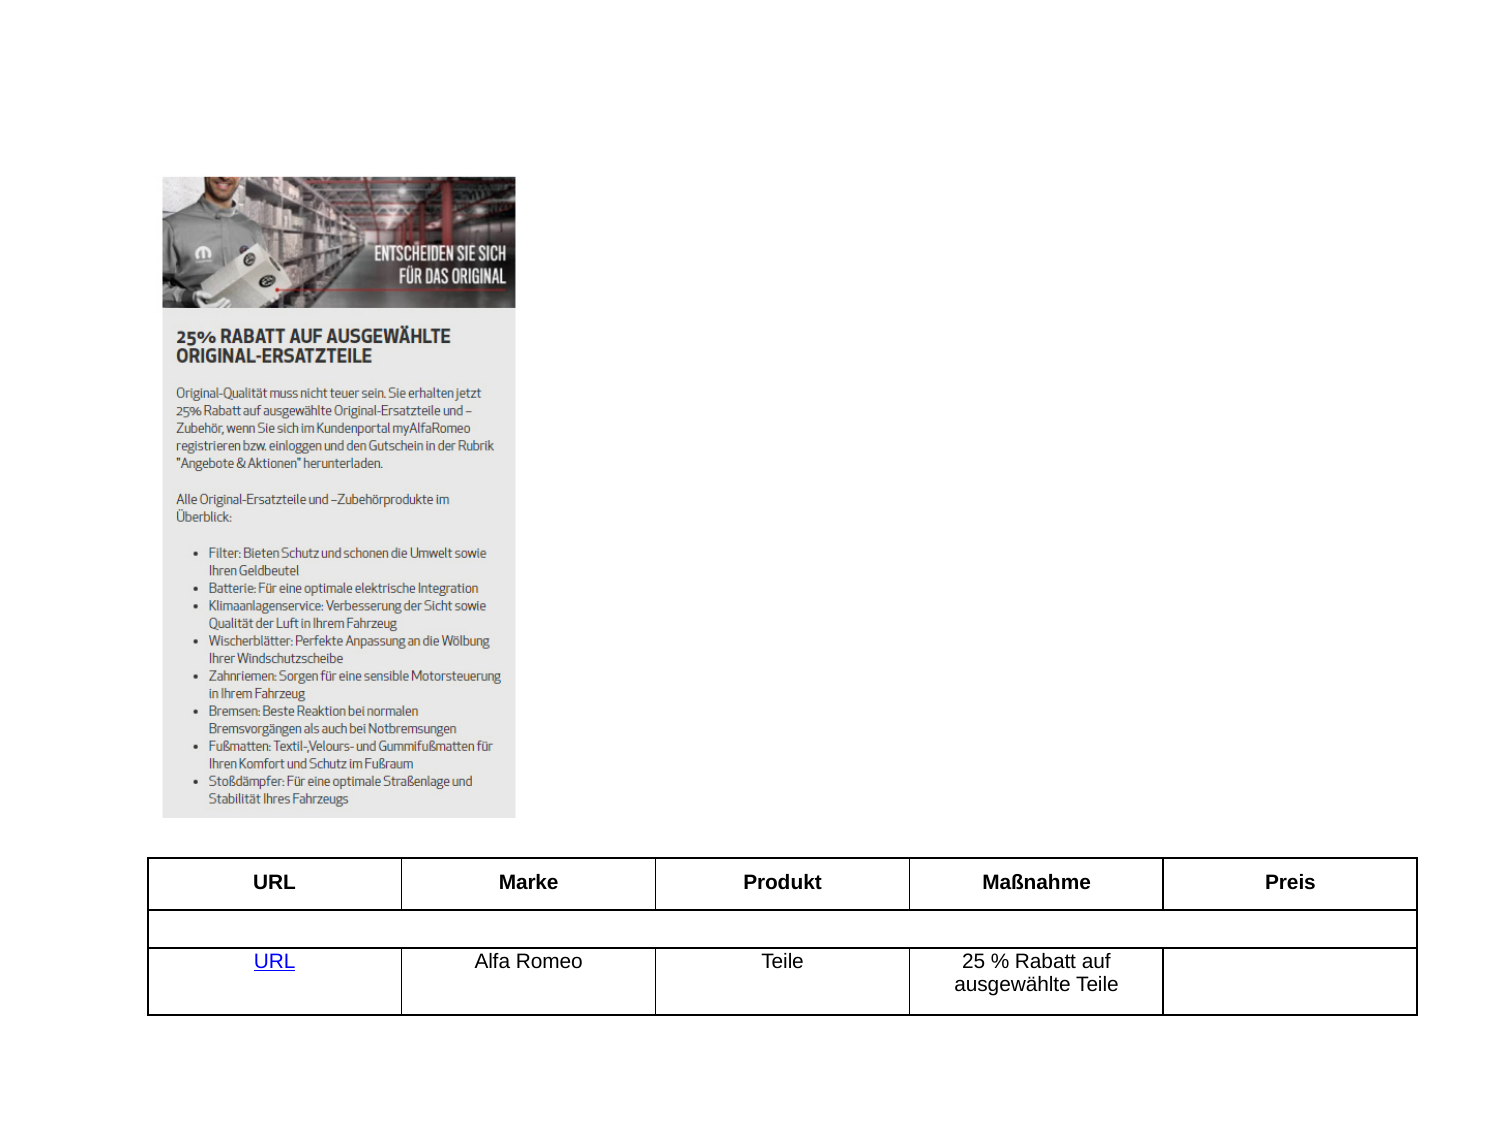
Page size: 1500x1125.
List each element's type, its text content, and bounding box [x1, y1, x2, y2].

table_header URL [149, 859, 401, 909]
table_header Maßnahme [910, 859, 1162, 909]
table_cell URL [149, 949, 401, 1014]
table_cell [1164, 949, 1416, 1014]
table_cell Teile [656, 949, 909, 1014]
picture [147, 150, 531, 819]
table_header Produkt [656, 859, 909, 909]
table_cell [149, 911, 1416, 947]
table_cell 25 % Rabatt auf ausgewählte Teile [910, 949, 1162, 1014]
table_cell Alfa Romeo [402, 949, 655, 1014]
table_header Preis [1164, 859, 1416, 909]
table_header Marke [402, 859, 655, 909]
